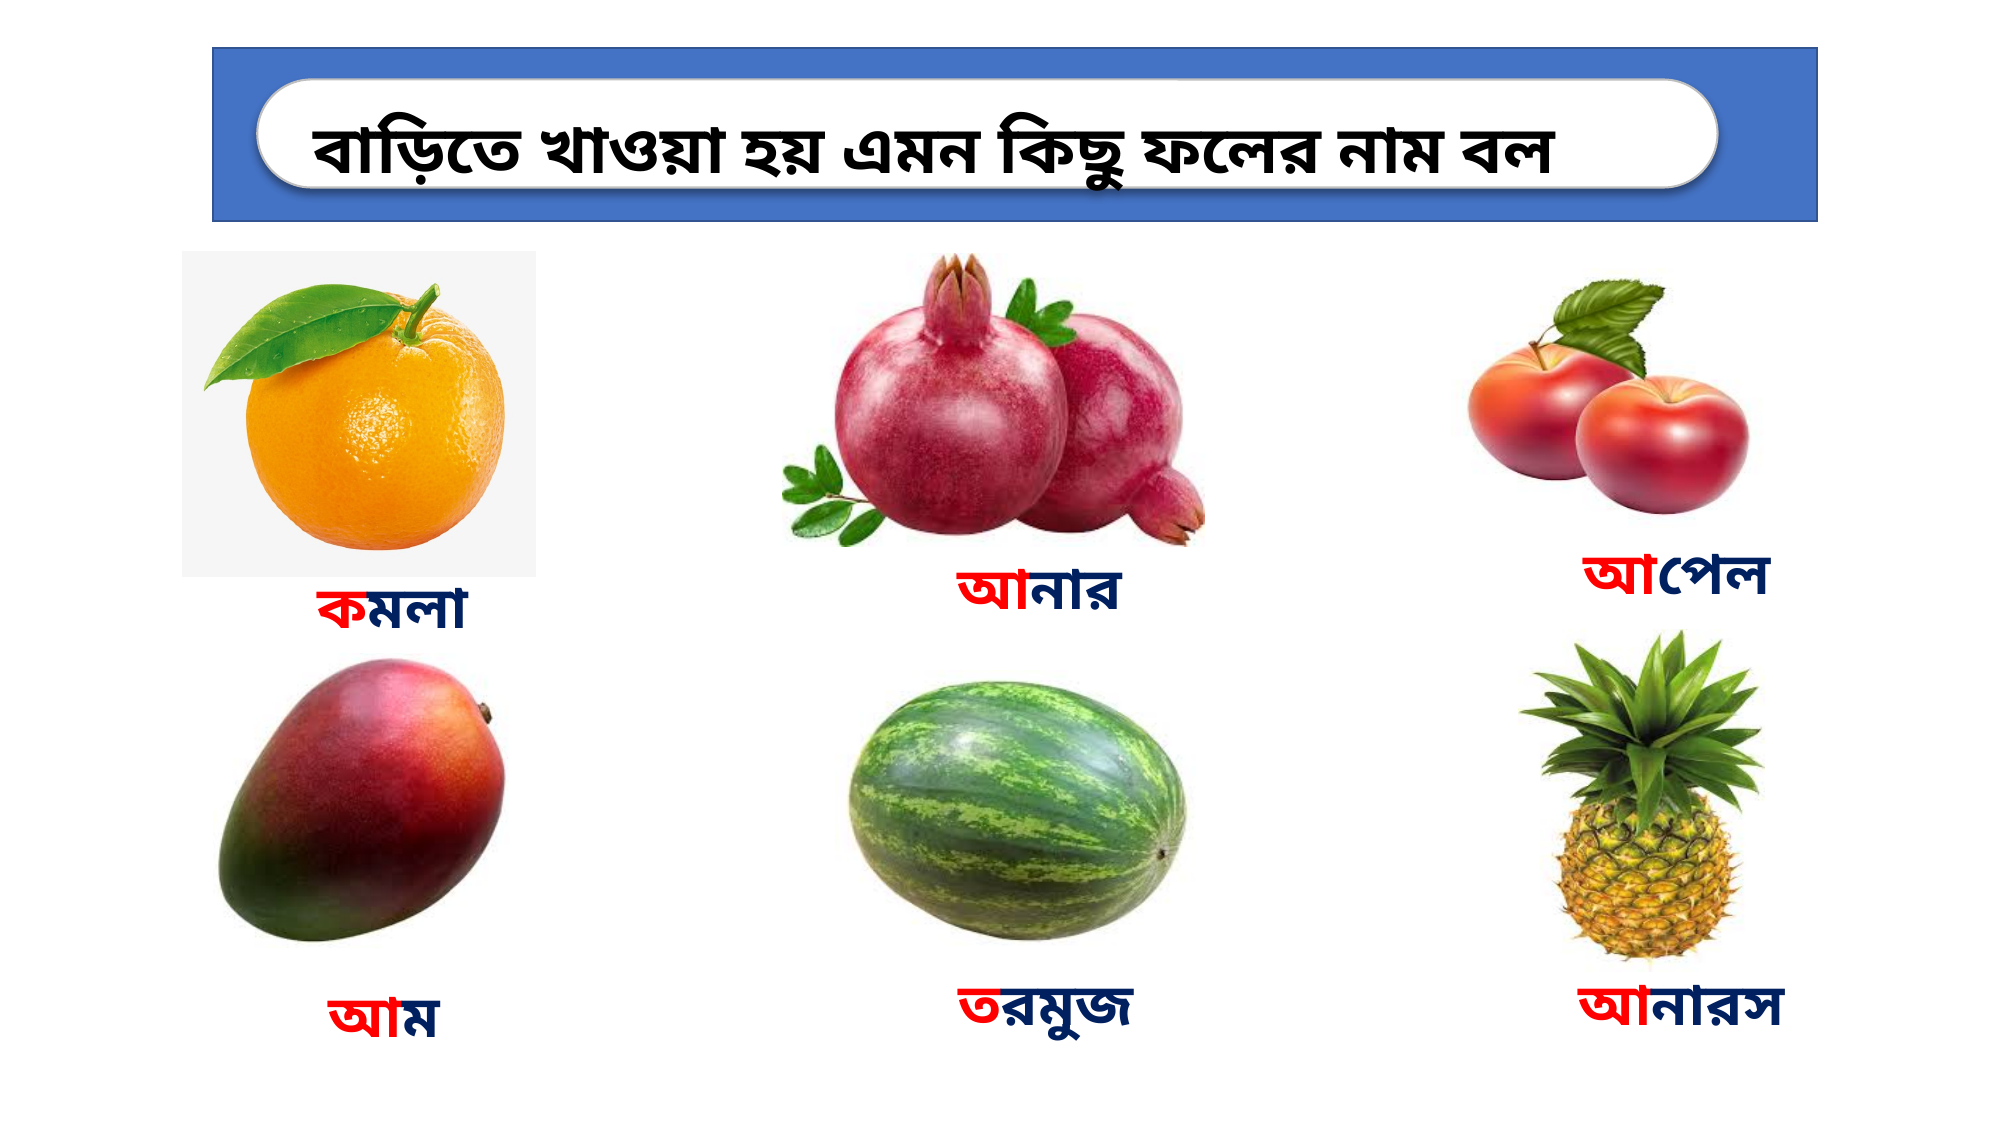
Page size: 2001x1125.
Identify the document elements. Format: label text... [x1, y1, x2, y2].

text_box আনার [942, 544, 1282, 630]
picture [1451, 268, 1765, 528]
text_box আম [313, 971, 654, 1057]
picture [1518, 629, 1765, 972]
text_box বাড়িতে খাওয়া হয় এমন কিছু ফলের নাম বল [256, 78, 1719, 189]
text_box [212, 47, 1818, 222]
text_box তরমুজ [943, 959, 1284, 1045]
picture [782, 253, 1205, 547]
picture [213, 653, 511, 948]
picture [182, 251, 536, 577]
picture [835, 670, 1205, 960]
text_box কমলা [302, 562, 643, 648]
text_box আপেল [1569, 528, 1909, 614]
text_box আনারস [1563, 959, 1903, 1045]
